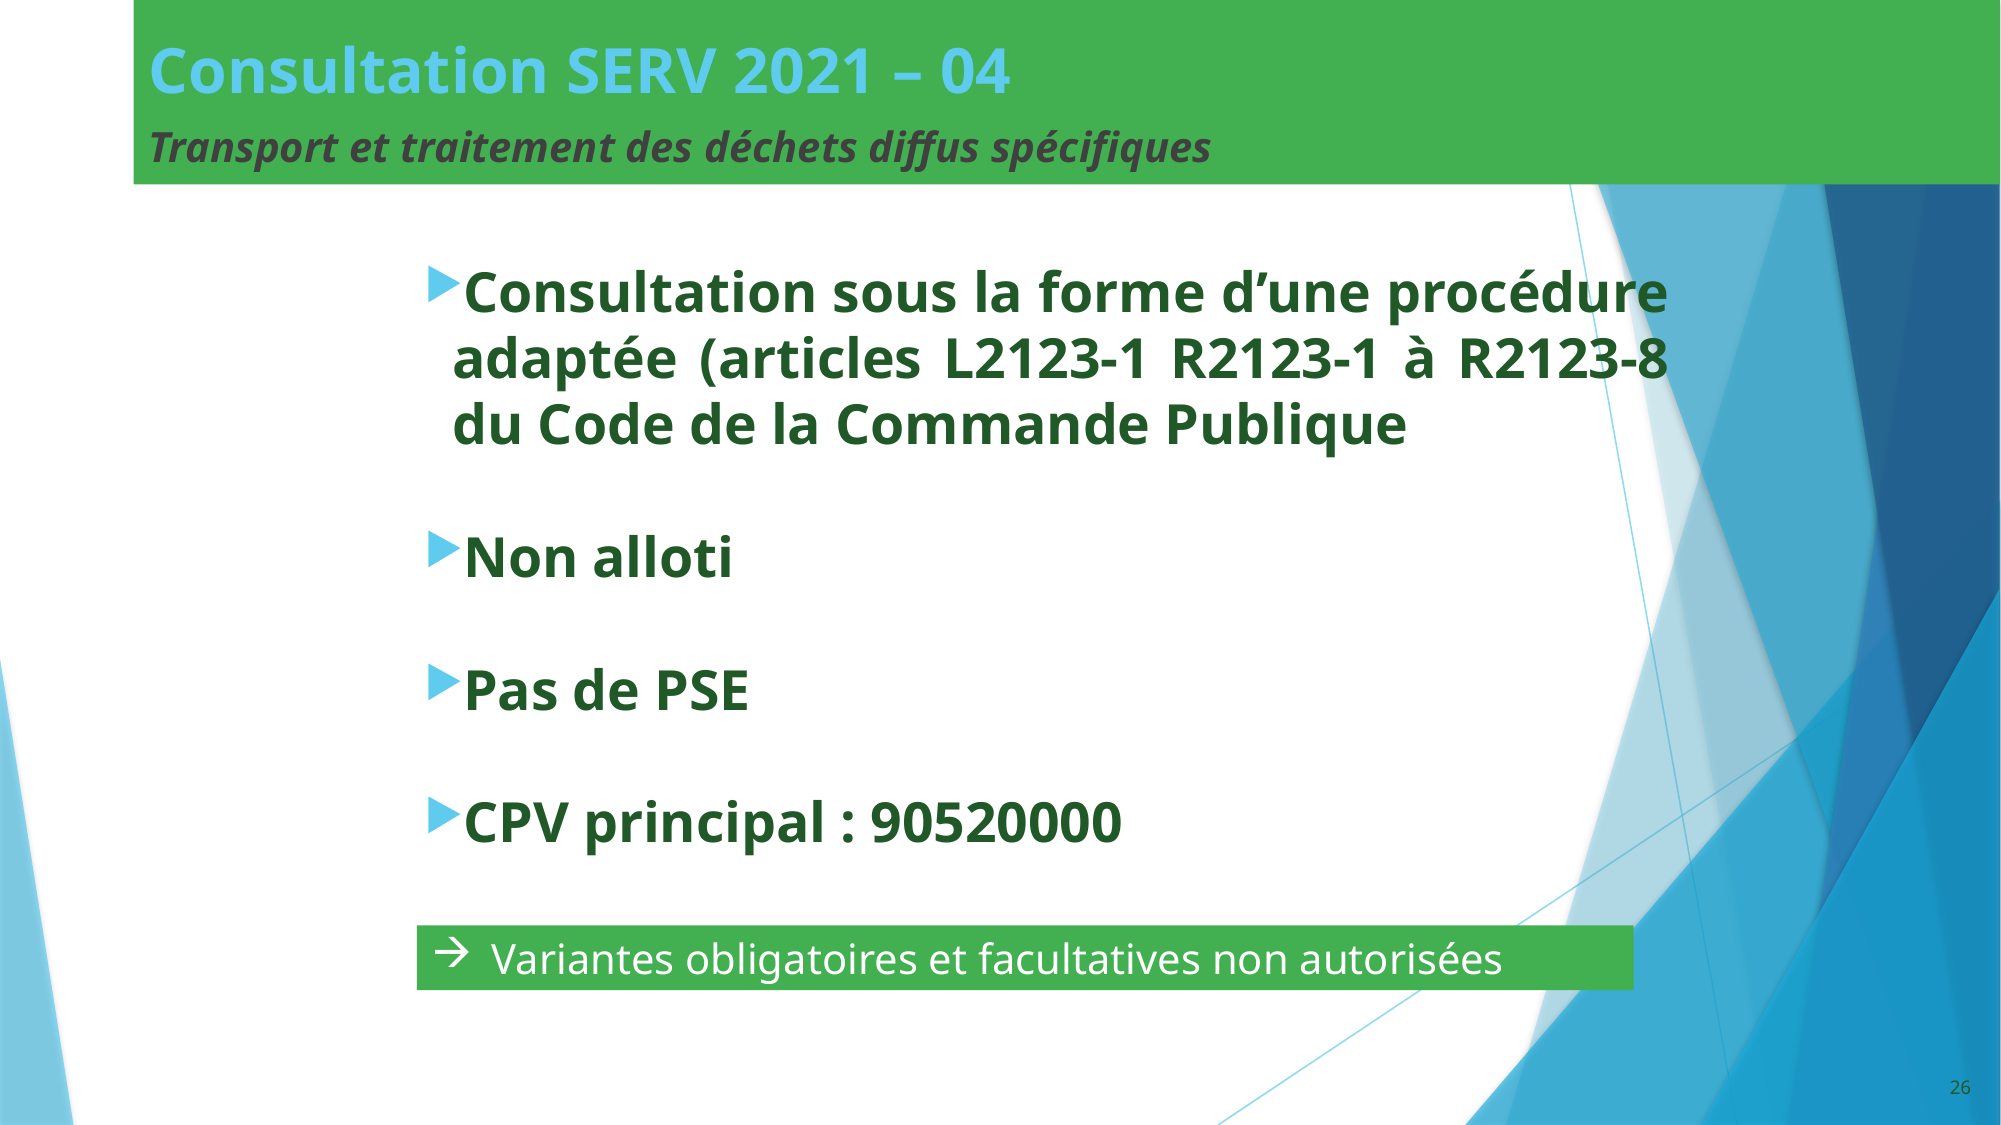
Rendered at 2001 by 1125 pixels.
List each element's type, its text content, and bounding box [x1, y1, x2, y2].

text_box Variantes obligatoires et facultatives non autorisées [416, 925, 1634, 991]
title Consultation SERV 2021 – 04 [133, 0, 2000, 113]
slide_number 26 [1519, 1058, 1987, 1119]
list Consultation sous la forme d’une procédure adaptée (articles L2123-1 R2123-1 à R2123-8 du Code de la Commande Publique Non alloti Pas de PSE CPV principal : 90520000 [409, 249, 1686, 882]
list Transport et traitement des déchets diffus spécifiques [133, 113, 2000, 185]
